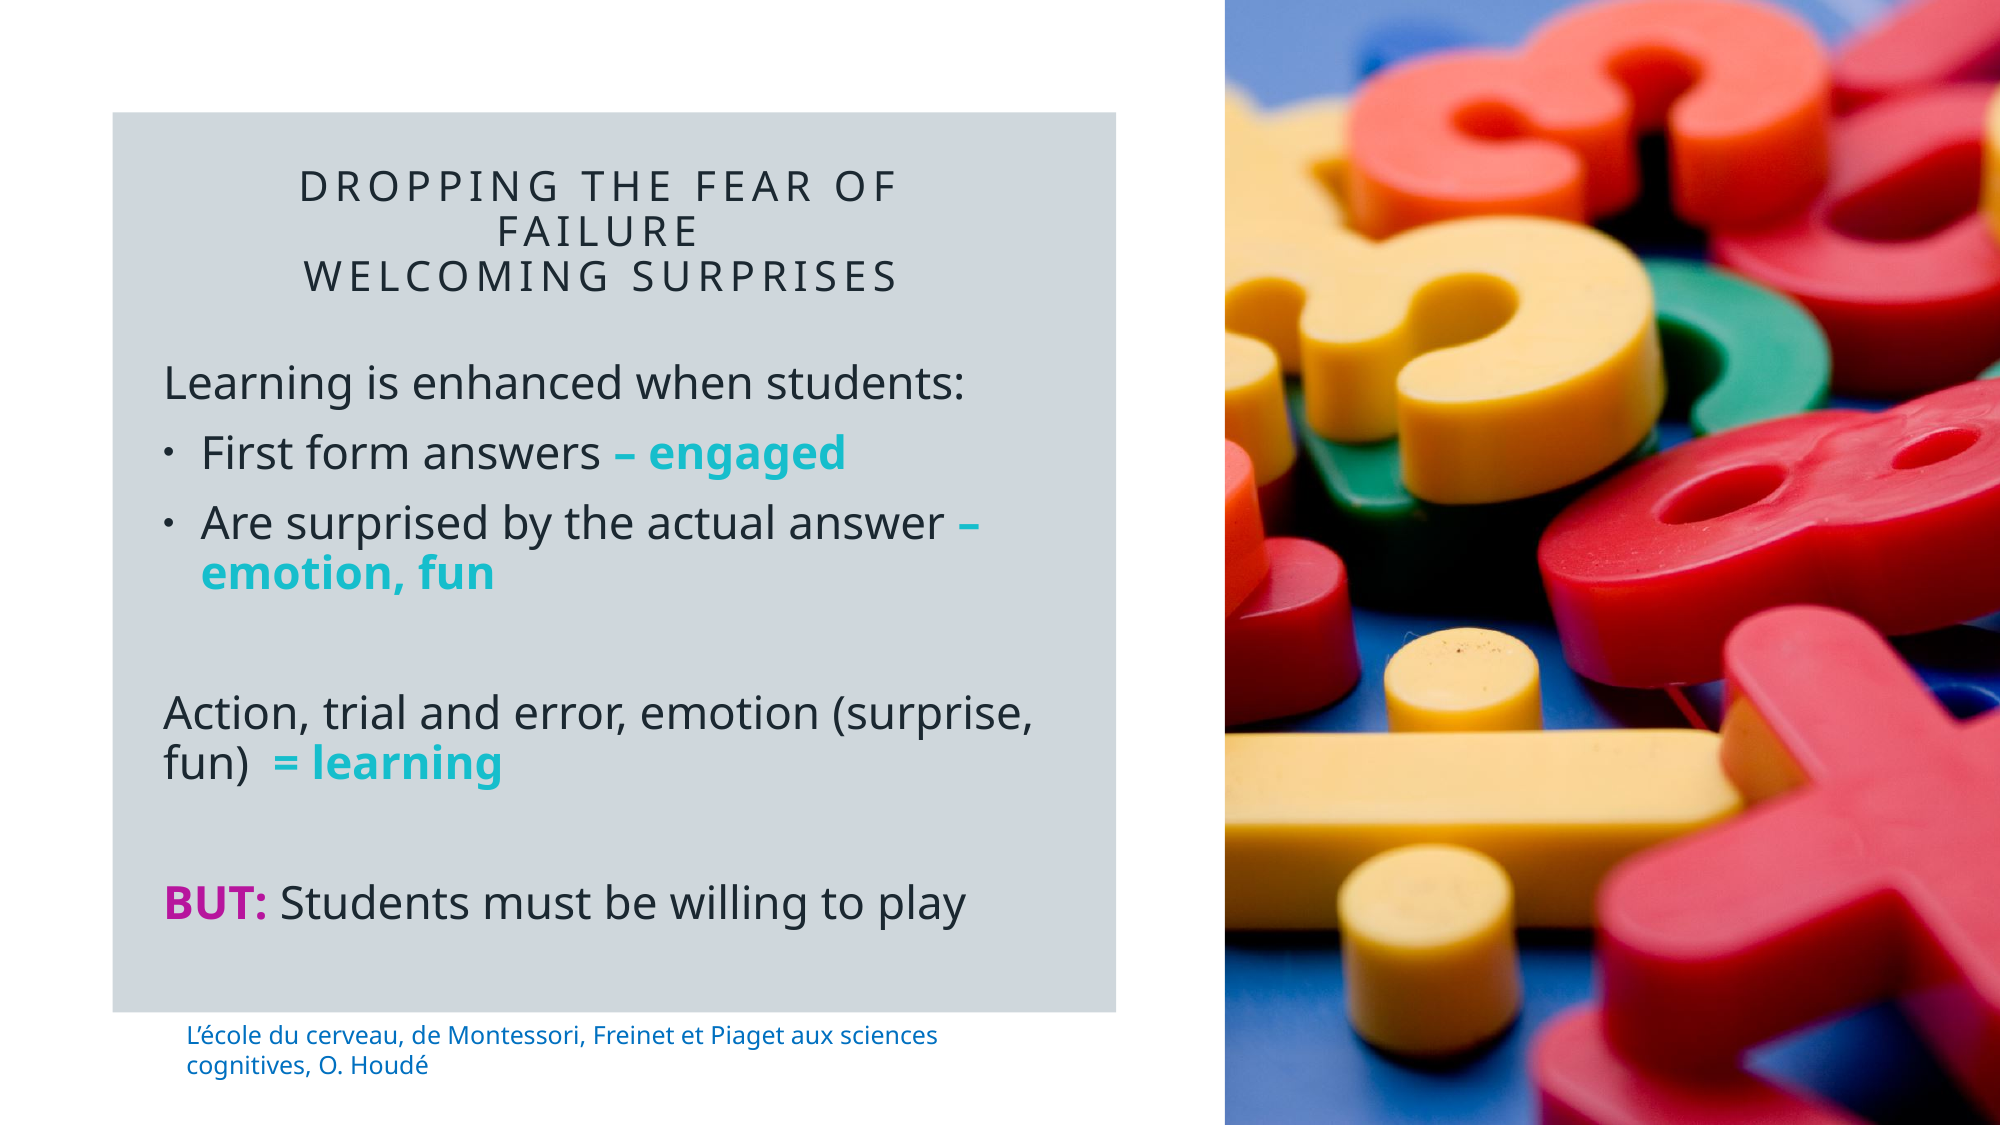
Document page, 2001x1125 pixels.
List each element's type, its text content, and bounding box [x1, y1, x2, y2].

text_box [0, 0, 1224, 1125]
text_box L’école du cerveau, de Montessori, Freinet et Piaget aux sciences cognitives, O. Houdé [171, 1011, 1064, 1087]
text_box [111, 111, 1117, 1013]
title Dropping the fear of failure Welcoming surprises [172, 150, 1028, 309]
picture [1224, 0, 2000, 1125]
list Learning is enhanced when students: First form answers – engaged Are surprised by the actual answer – emotion, fun Action, trial and error, emotion (surprise, fun) = learning BUT: Students must be willing to play [148, 352, 1080, 968]
